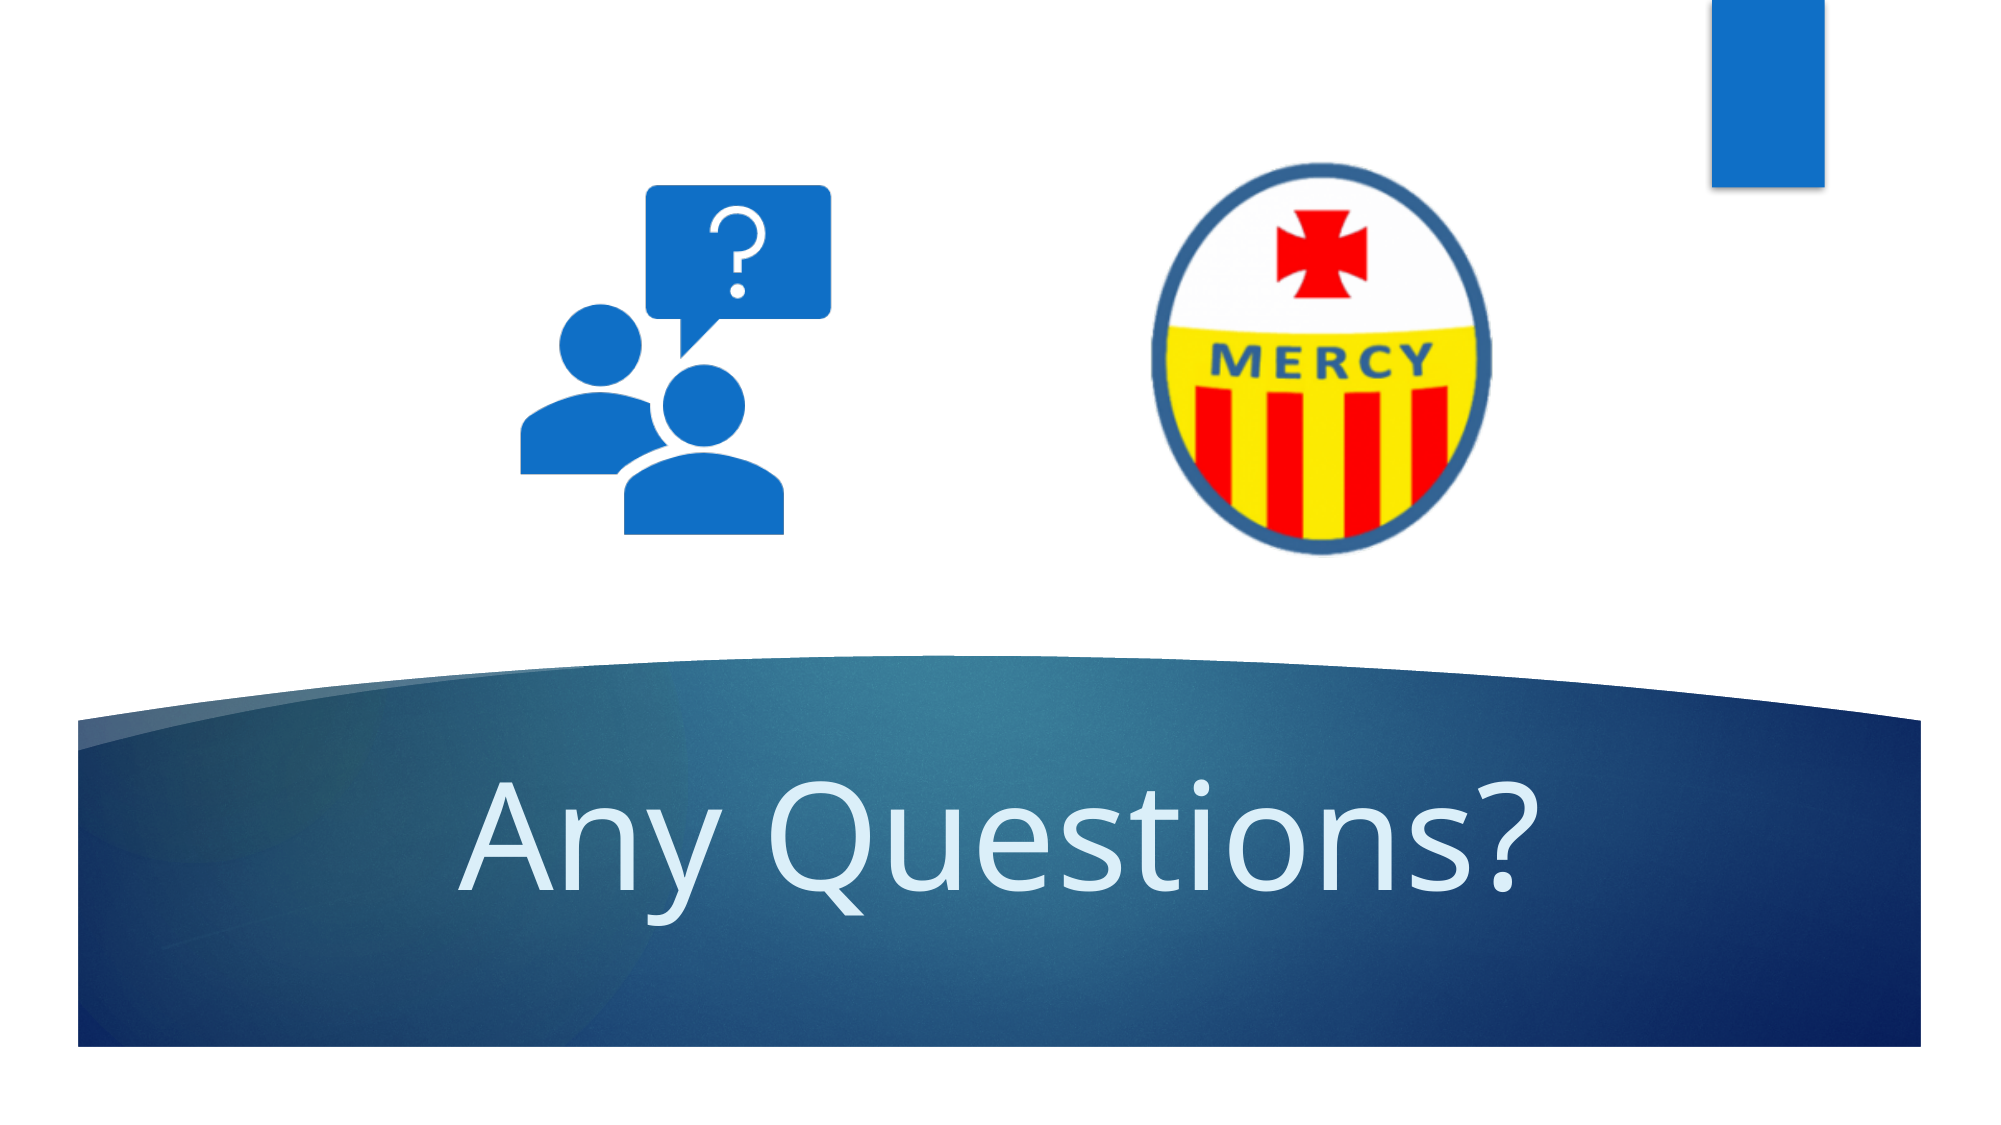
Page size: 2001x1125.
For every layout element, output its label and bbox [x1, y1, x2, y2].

text_box [0, 0, 2000, 1125]
picture [469, 152, 883, 567]
picture [1115, 152, 1529, 566]
